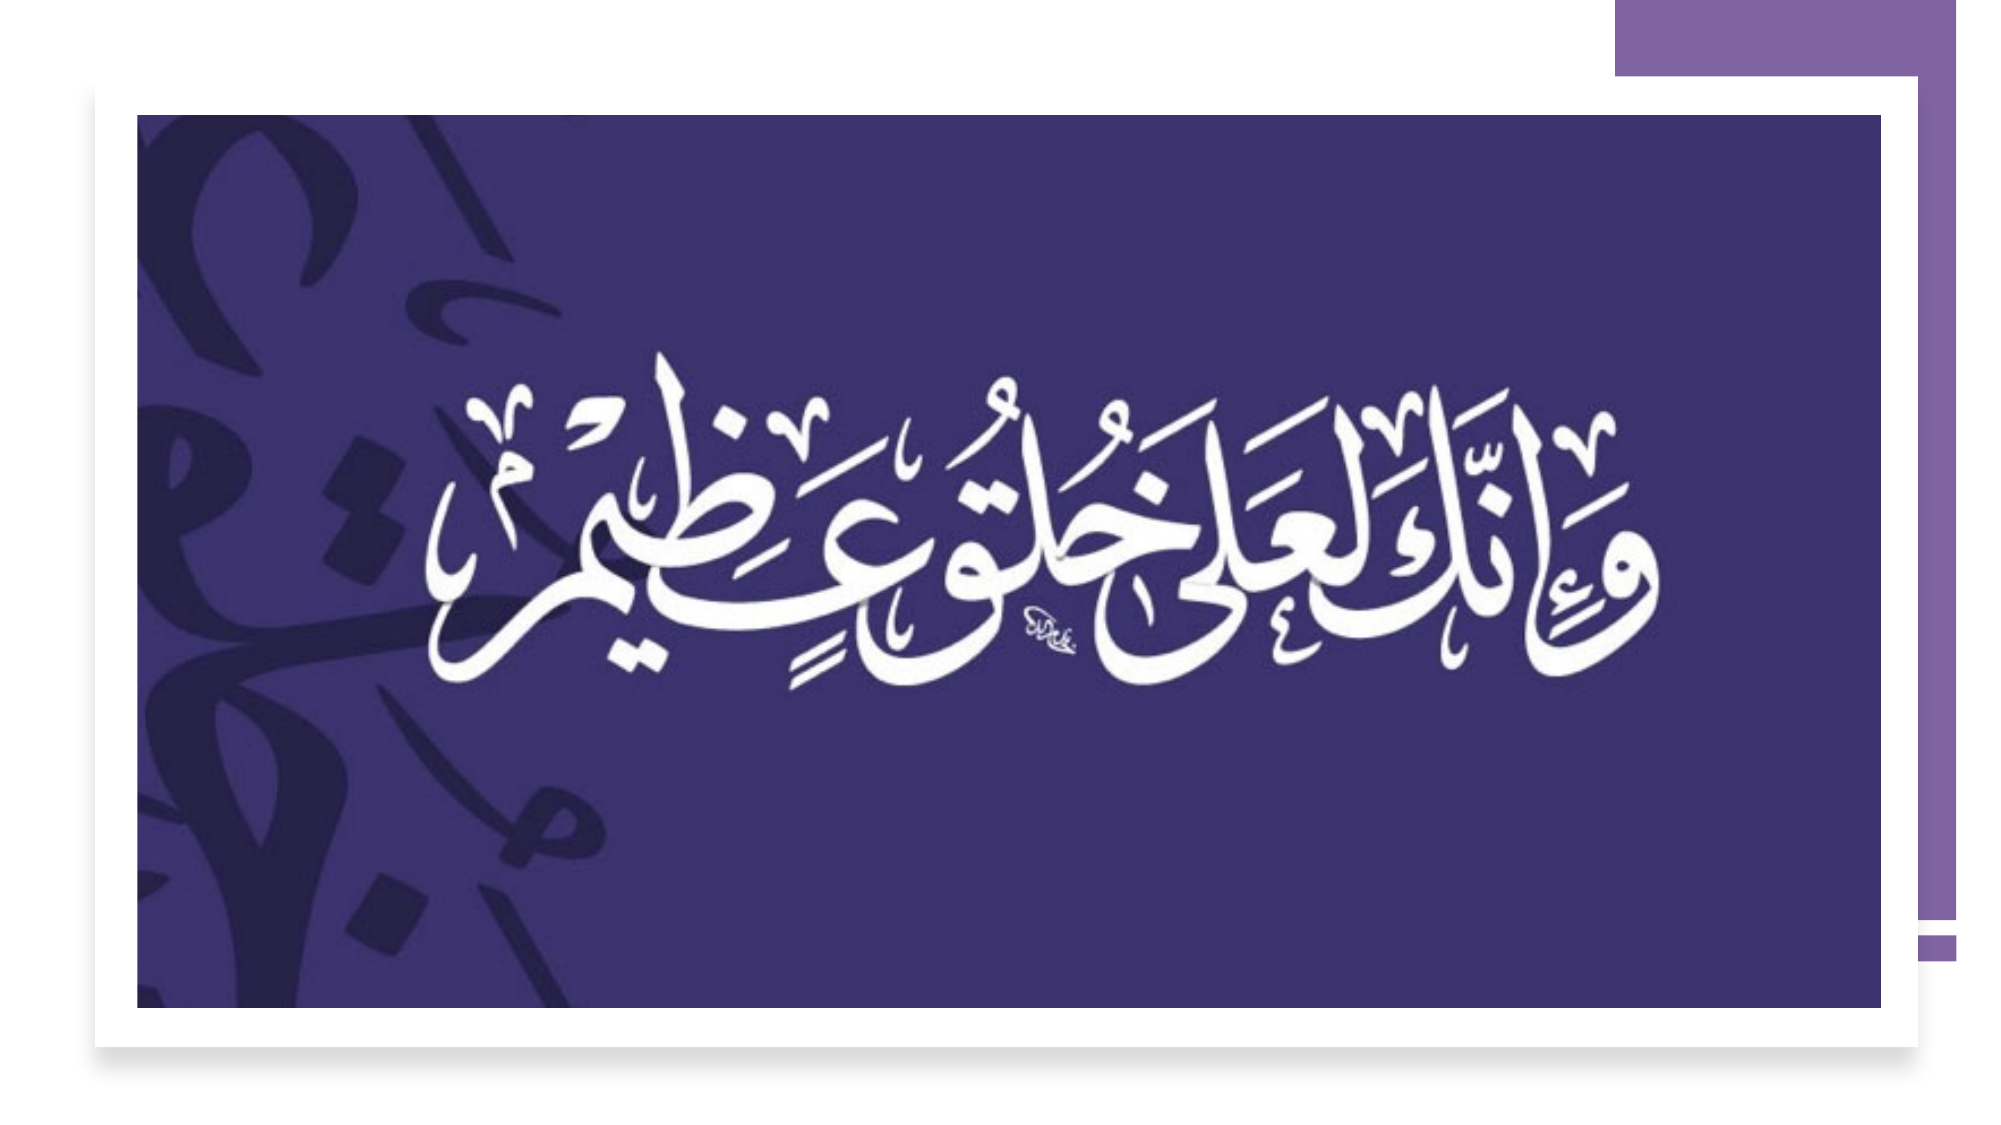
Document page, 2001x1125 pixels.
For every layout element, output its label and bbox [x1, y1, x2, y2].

text_box [0, 0, 2000, 1125]
text_box [93, 74, 1920, 1049]
picture [137, 115, 1882, 1009]
text_box [1887, 309, 2000, 652]
